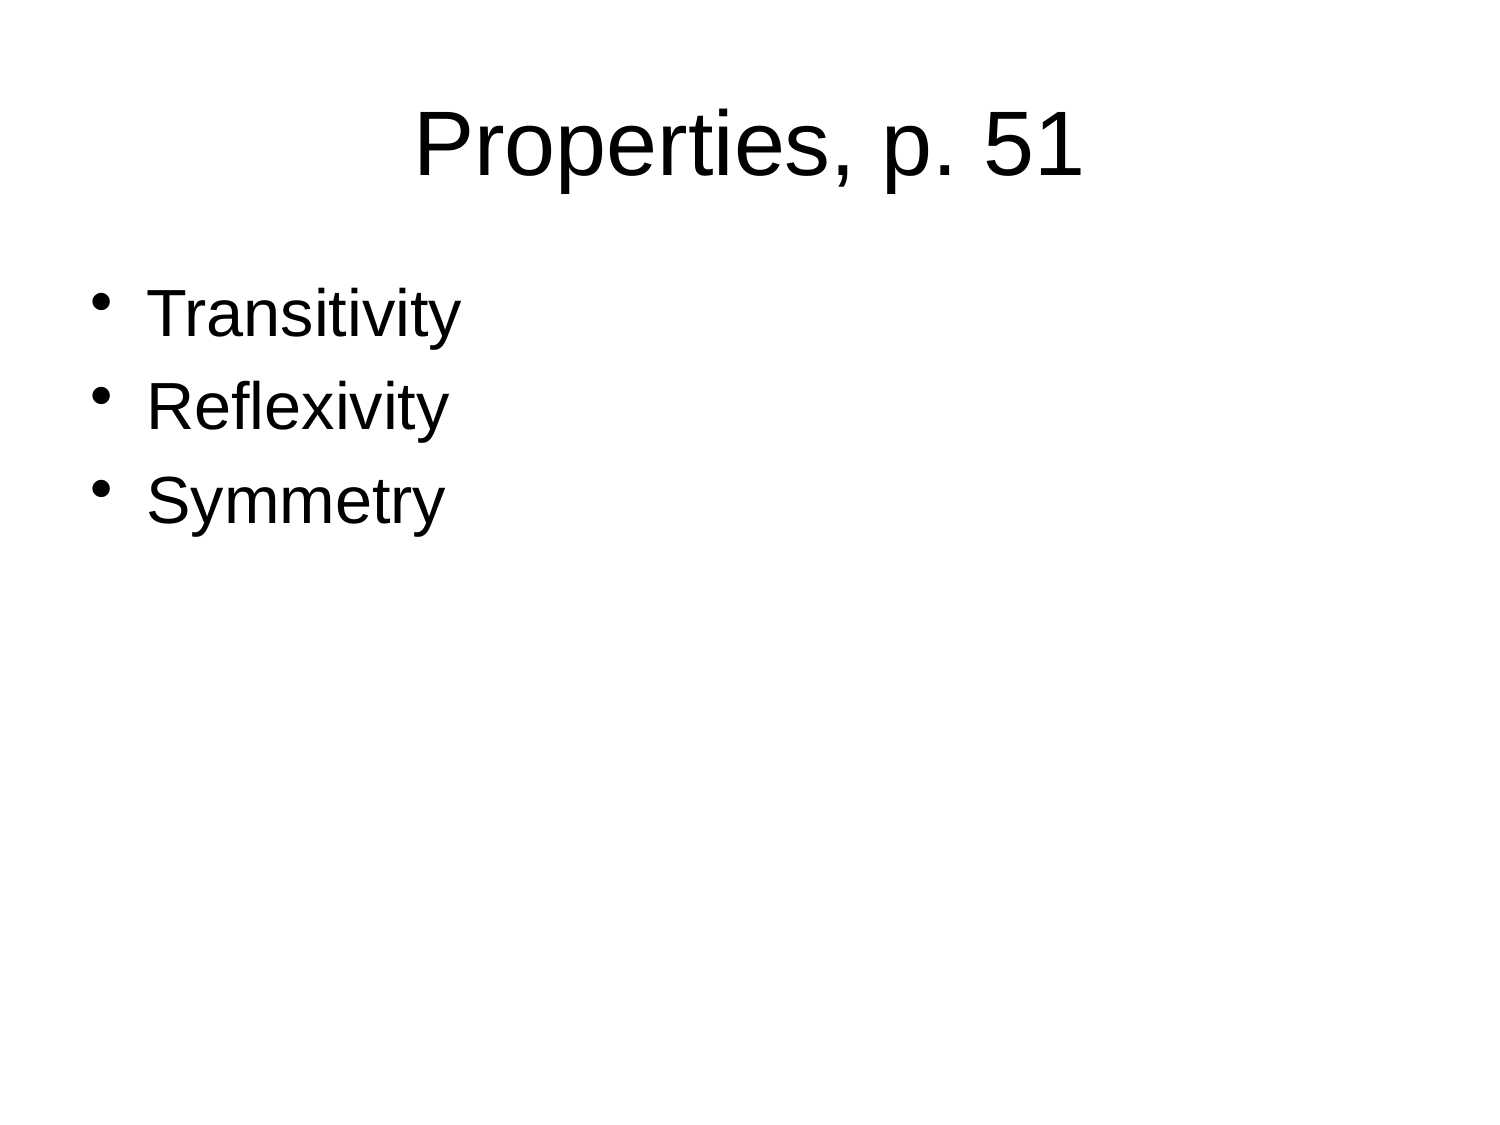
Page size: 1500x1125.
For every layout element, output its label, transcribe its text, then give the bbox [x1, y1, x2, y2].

list Transitivity Reflexivity Symmetry [74, 262, 1426, 1006]
title Properties, p. 51 [74, 44, 1426, 233]
